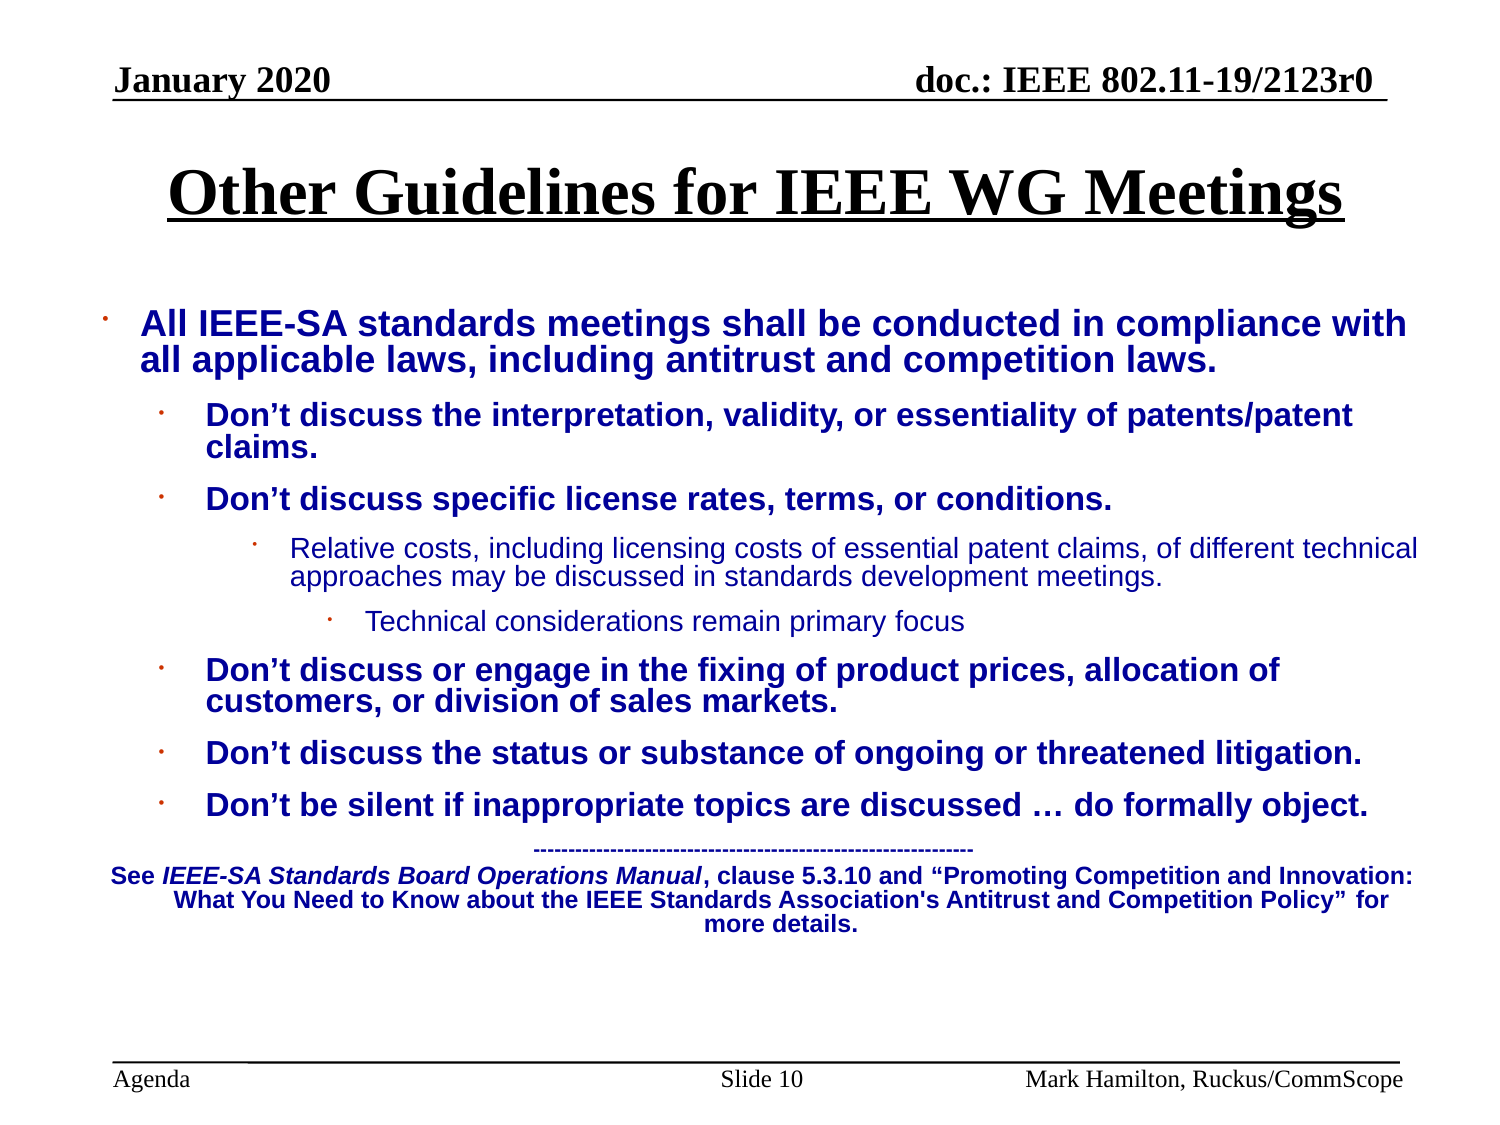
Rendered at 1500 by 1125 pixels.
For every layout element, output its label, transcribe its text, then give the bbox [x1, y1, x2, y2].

text_box [87, 37, 1438, 163]
title Other Guidelines for IEEE WG Meetings [62, 137, 1450, 238]
text_box All IEEE-SA standards meetings shall be conducted in compliance with all applicable laws, including antitrust and competition laws. Don’t discuss the interpretation, validity, or essentiality of patents/patent claims. Don’t discuss specific license rates, terms, or conditions. Relative costs, including licensing costs of essential patent claims, of different technical approaches may be discussed in standards development meetings. Technical considerations remain primary focus Don’t discuss or engage in the fixing of product prices, allocation of customers, or division of sales markets. Don’t discuss the status or substance of ongoing or threatened litigation. Don’t be silent if inappropriate topics are discussed … do formally object. --------------------------------------------------------------- See IEEE-SA Standards Board Operations Manual, clause 5.3.10 and “Promoting Competition and Innovation: What You Need to Know about the IEEE Standards Association's Antitrust and Competition Policy” for more details. [87, 274, 1438, 1025]
